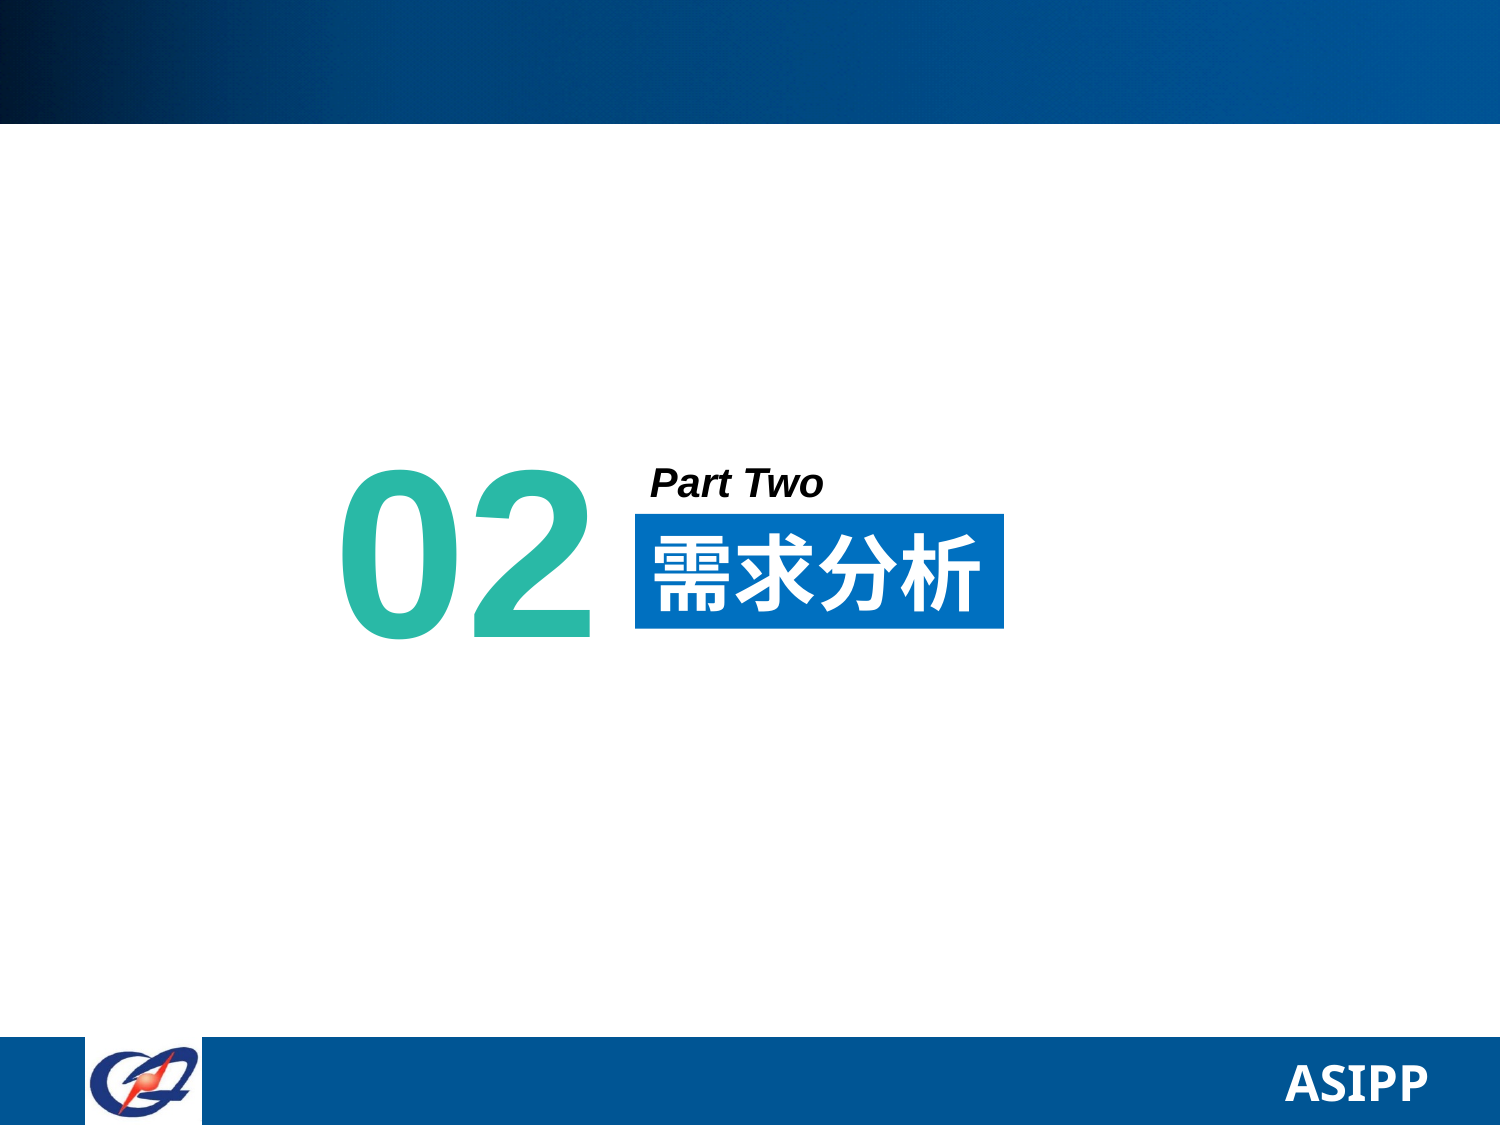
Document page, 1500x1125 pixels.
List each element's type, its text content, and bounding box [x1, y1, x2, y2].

text_box 02 [333, 398, 600, 686]
picture [0, 0, 1500, 124]
text_box 需求分析 [635, 514, 1004, 629]
text_box Part Two [635, 448, 1025, 514]
picture [0, 1037, 1500, 1125]
